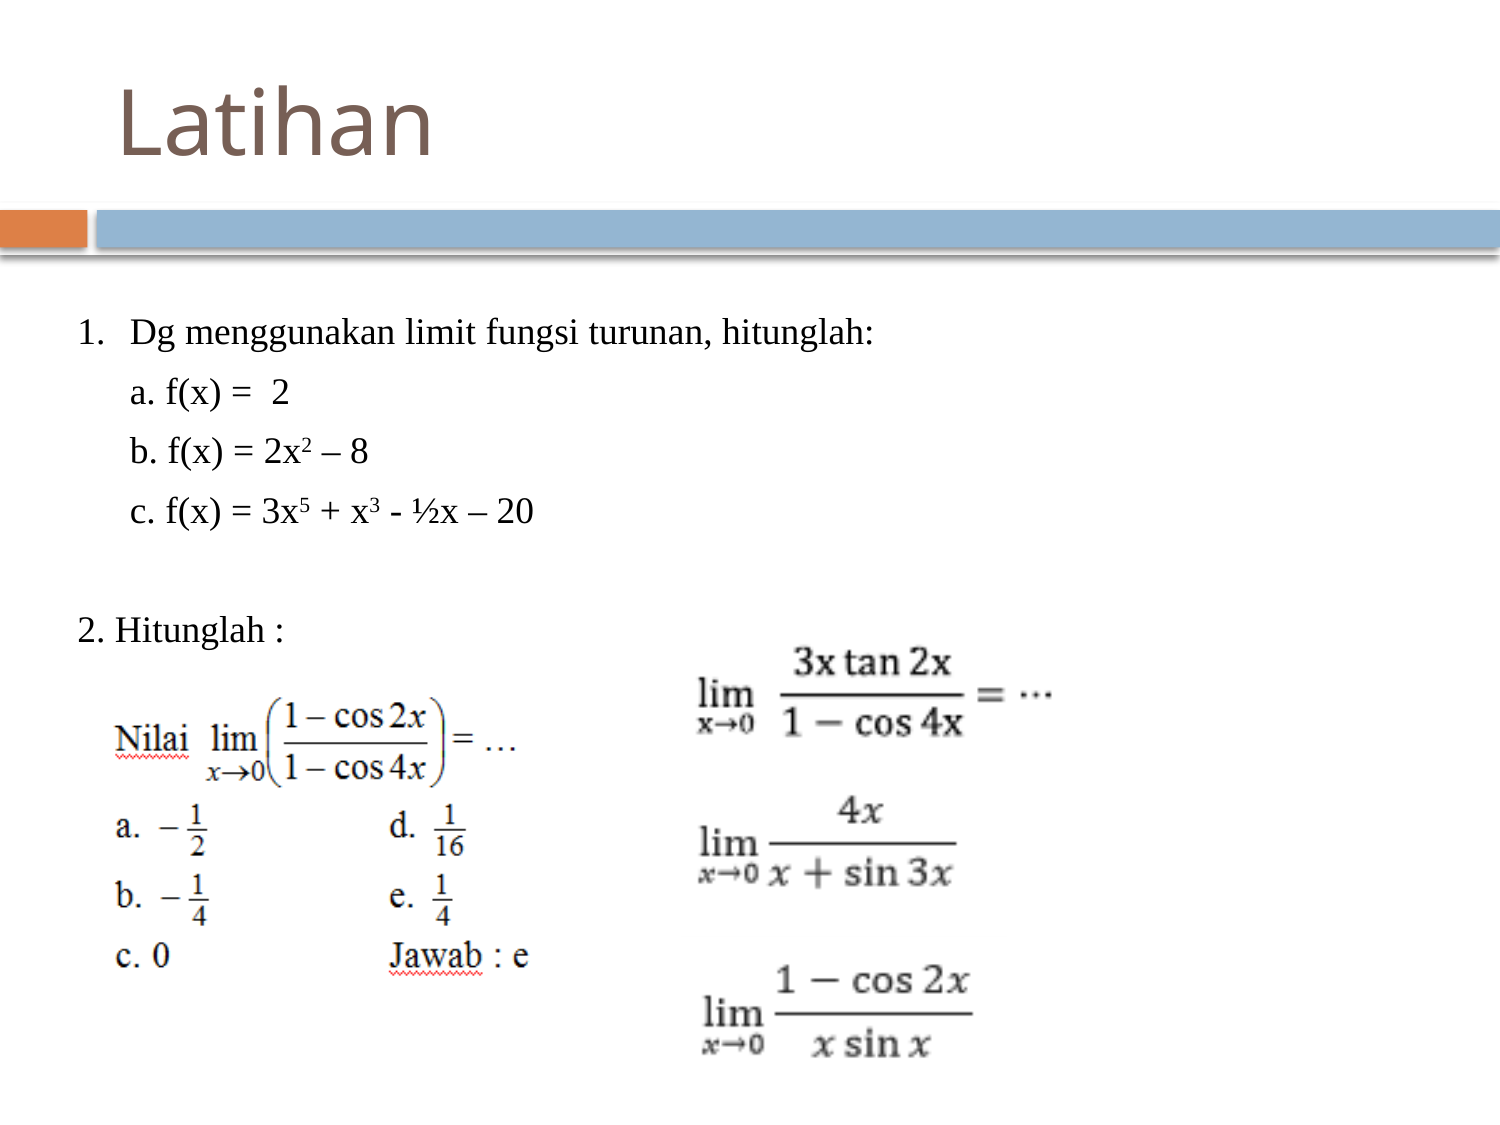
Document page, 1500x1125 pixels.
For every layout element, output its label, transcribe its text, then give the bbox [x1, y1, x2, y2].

picture [637, 631, 1088, 1086]
list 1. Dg menggunakan limit fungsi turunan, hitunglah: a. f(x) = 2 b. f(x) = 2x2 – 8 c. f(x) = 3x5 + x3 - ½x – 20 2. Hitunglah : [62, 299, 1275, 1125]
picture [99, 691, 588, 1002]
title Latihan [100, 37, 1438, 200]
